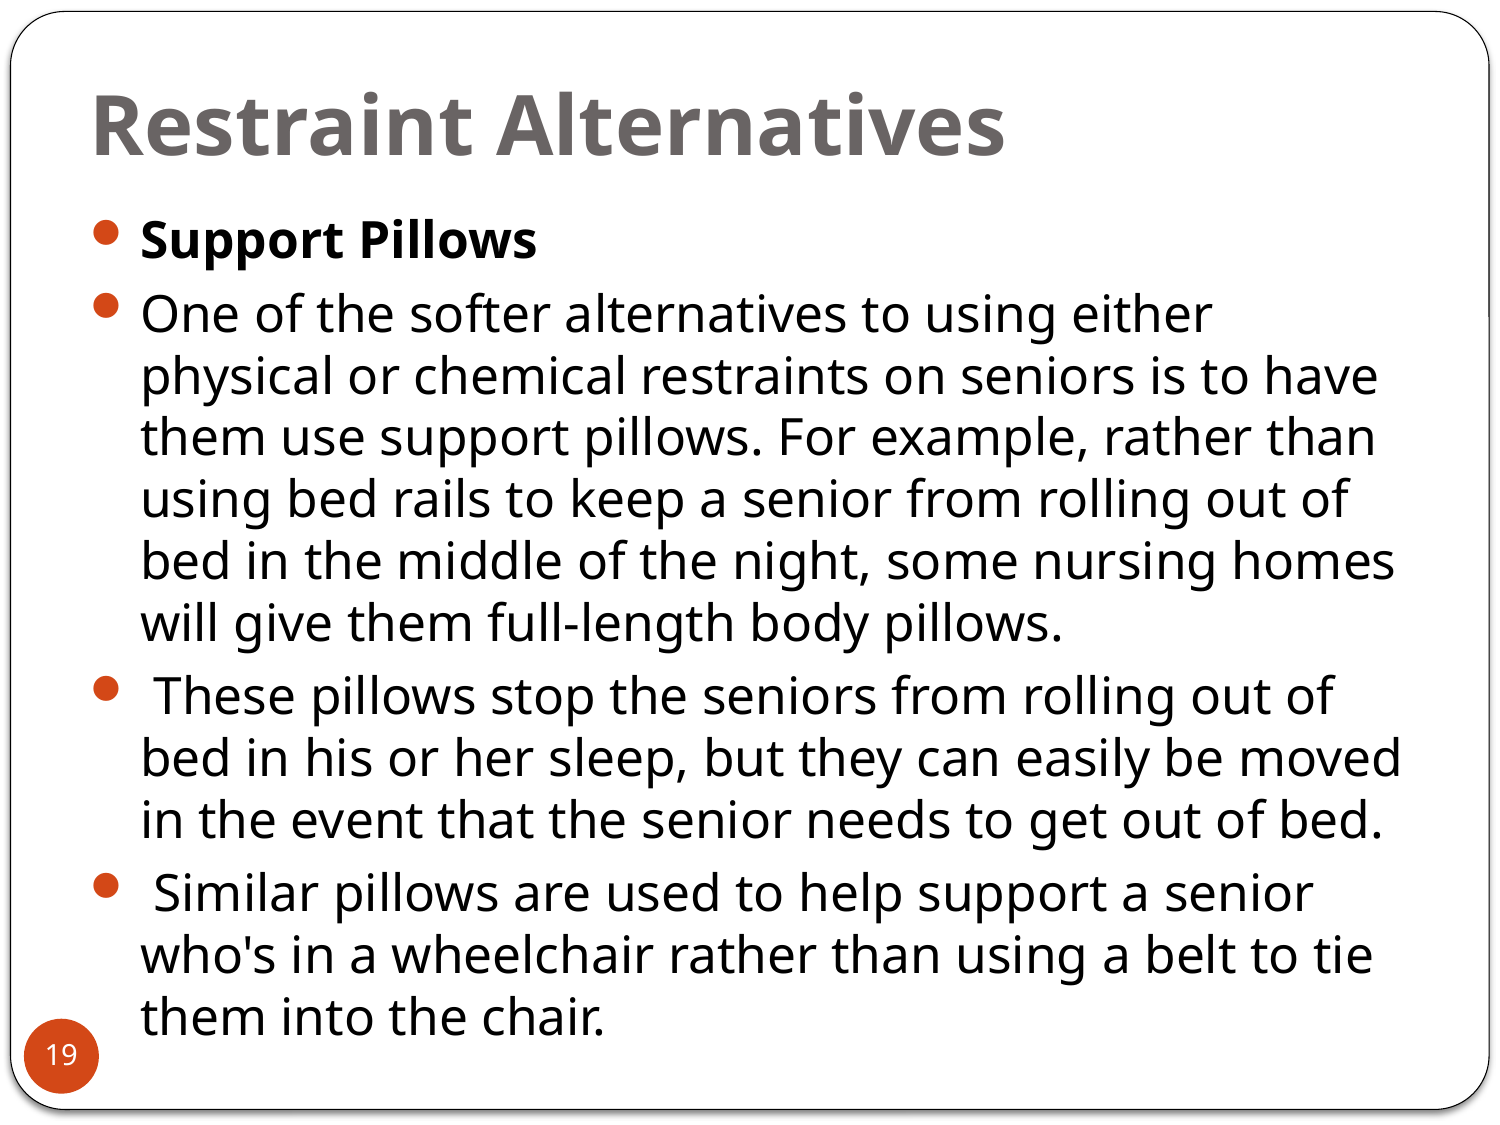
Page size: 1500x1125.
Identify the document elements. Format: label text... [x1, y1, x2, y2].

title Restraint Alternatives [75, 45, 1425, 188]
list Support Pillows One of the softer alternatives to using either physical or chemical restraints on seniors is to have them use support pillows. For example, rather than using bed rails to keep a senior from rolling out of bed in the middle of the night, some nursing homes will give them full-length body pillows. These pillows stop the seniors from rolling out of bed in his or her sleep, but they can easily be moved in the event that the senior needs to get out of bed. Similar pillows are used to help support a senior who's in a wheelchair rather than using a belt to tie them into the chair. [75, 200, 1425, 1088]
slide_number 19 [23, 1018, 82, 1094]
